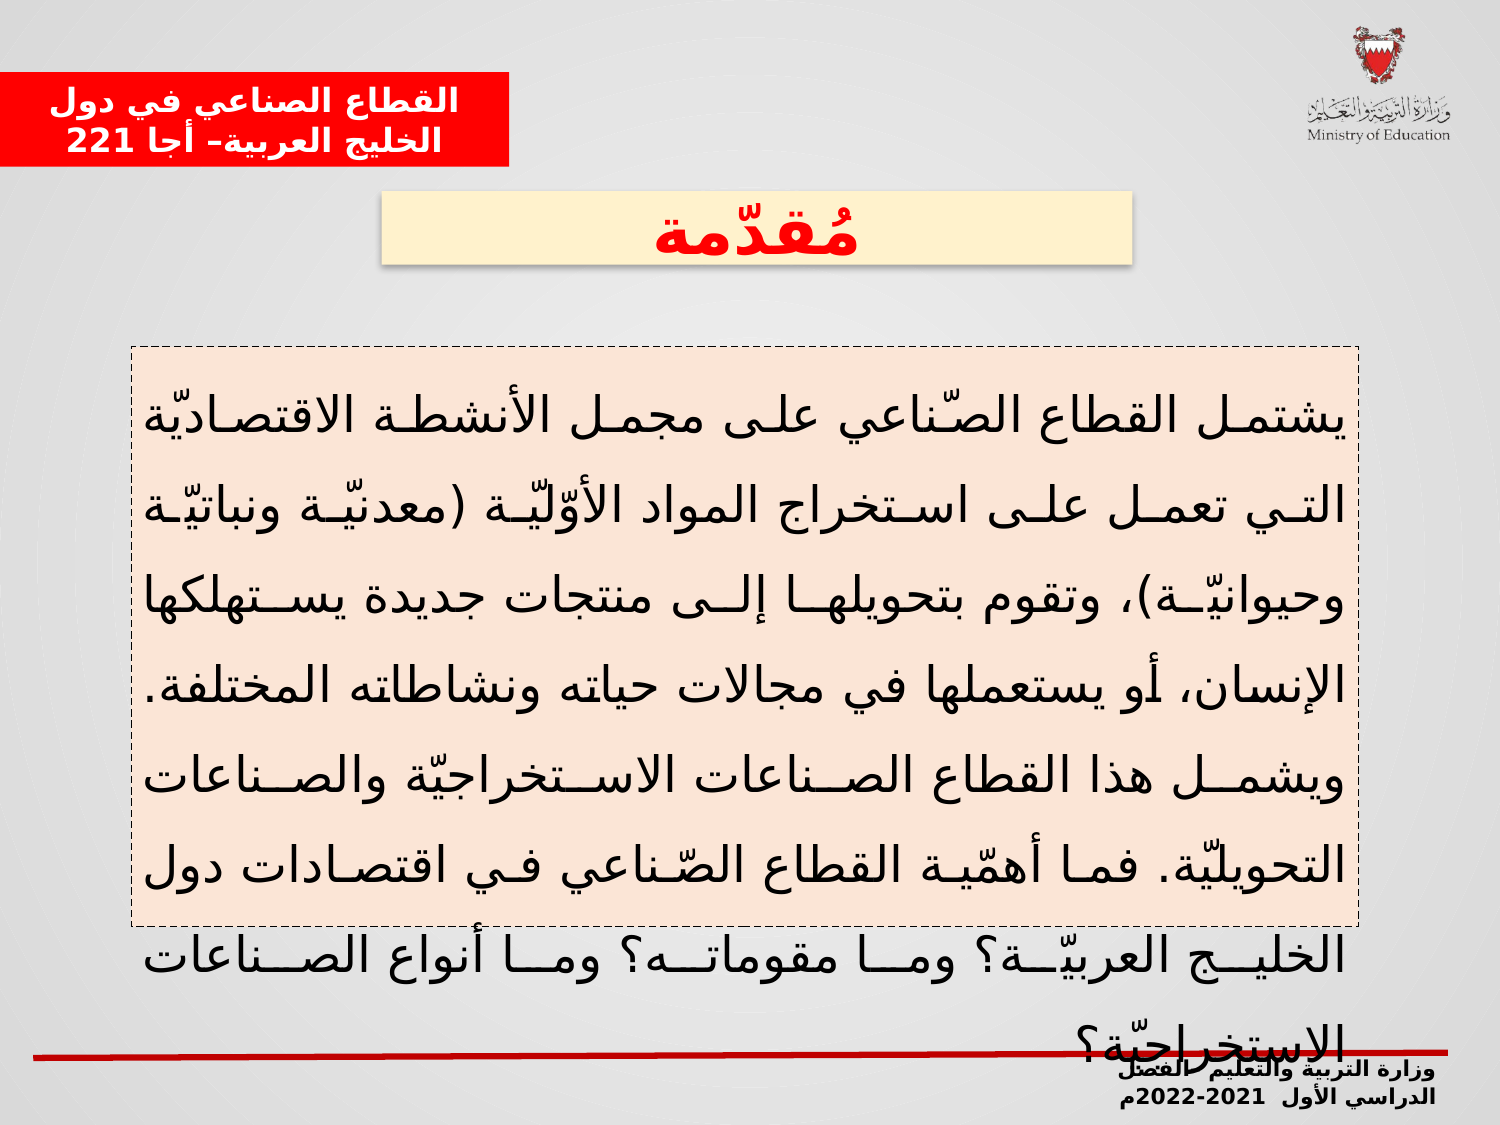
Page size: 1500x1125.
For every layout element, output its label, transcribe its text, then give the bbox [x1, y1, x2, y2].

text_box القطاع الصناعي في دول الخليج العربية– أجا 221 [0, 72, 510, 167]
text_box مُقدّمة [381, 190, 1133, 266]
picture [1278, 8, 1482, 165]
text_box يشتمل القطاع الصّناعي على مجمل الأنشطة الاقتصاديّة التي تعمل على استخراج المواد الأوّليّة (معدنيّة ونباتيّة وحيوانيّة)، وتقوم بتحويلها إلى منتجات جديدة يستهلكها الإنسان، أو يستعملها في مجالات حياته ونشاطاته المختلفة. ويشمل هذا القطاع الصناعات الاستخراجيّة والصناعات التحويليّة. فما أهمّية القطاع الصّناعي في اقتصادات دول الخليج العربيّة؟ وما مقوماته؟ وما أنواع الصناعات الاستخراجيّة؟ [131, 346, 1359, 927]
text_box وزارة التربية والتعليم –الفصل الدراسي الأول 2021-2022م [1027, 1058, 1448, 1105]
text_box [33, 1052, 1448, 1058]
